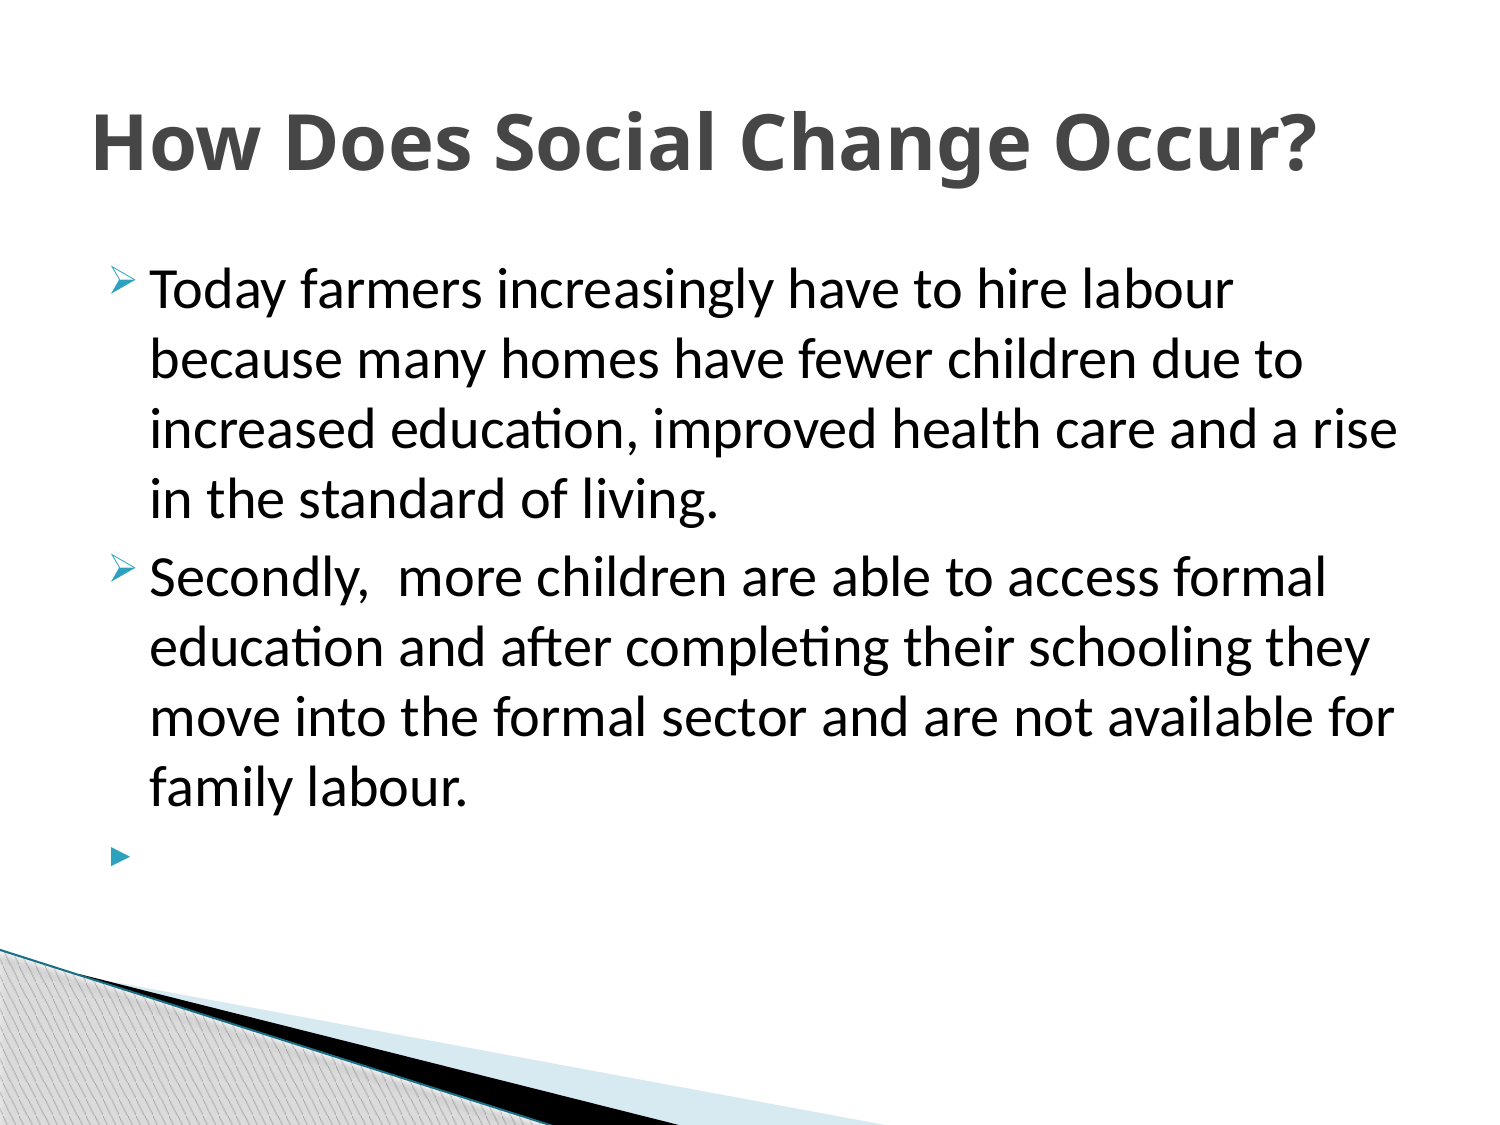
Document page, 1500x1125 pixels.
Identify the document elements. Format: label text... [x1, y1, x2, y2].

title How Does Social Change Occur? [75, 45, 1425, 233]
list Today farmers increasingly have to hire labour because many homes have fewer children due to increased education, improved health care and a rise in the standard of living. Secondly, more children are able to access formal education and after completing their schooling they move into the formal sector and are not available for family labour. [75, 243, 1425, 986]
